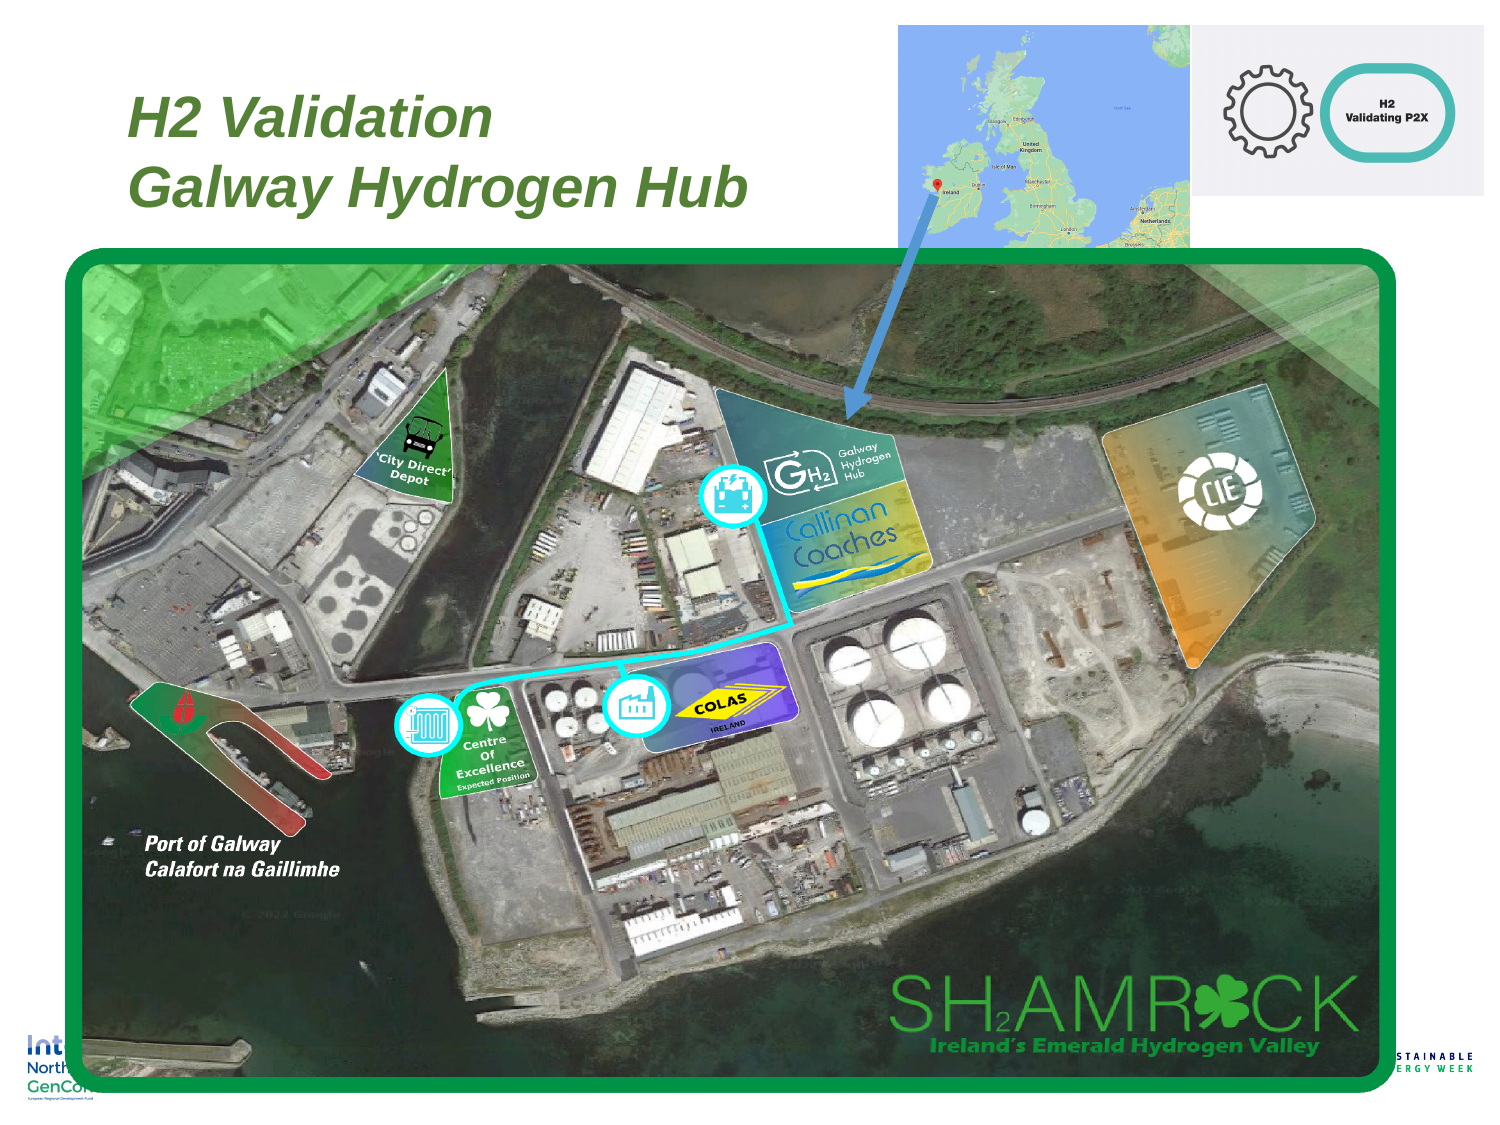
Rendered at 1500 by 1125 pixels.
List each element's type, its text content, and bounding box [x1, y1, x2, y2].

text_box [846, 195, 935, 421]
picture [1192, 25, 1484, 196]
picture [27, 25, 1500, 1125]
text_box H2 Validation Galway Hydrogen Hub [112, 71, 893, 227]
